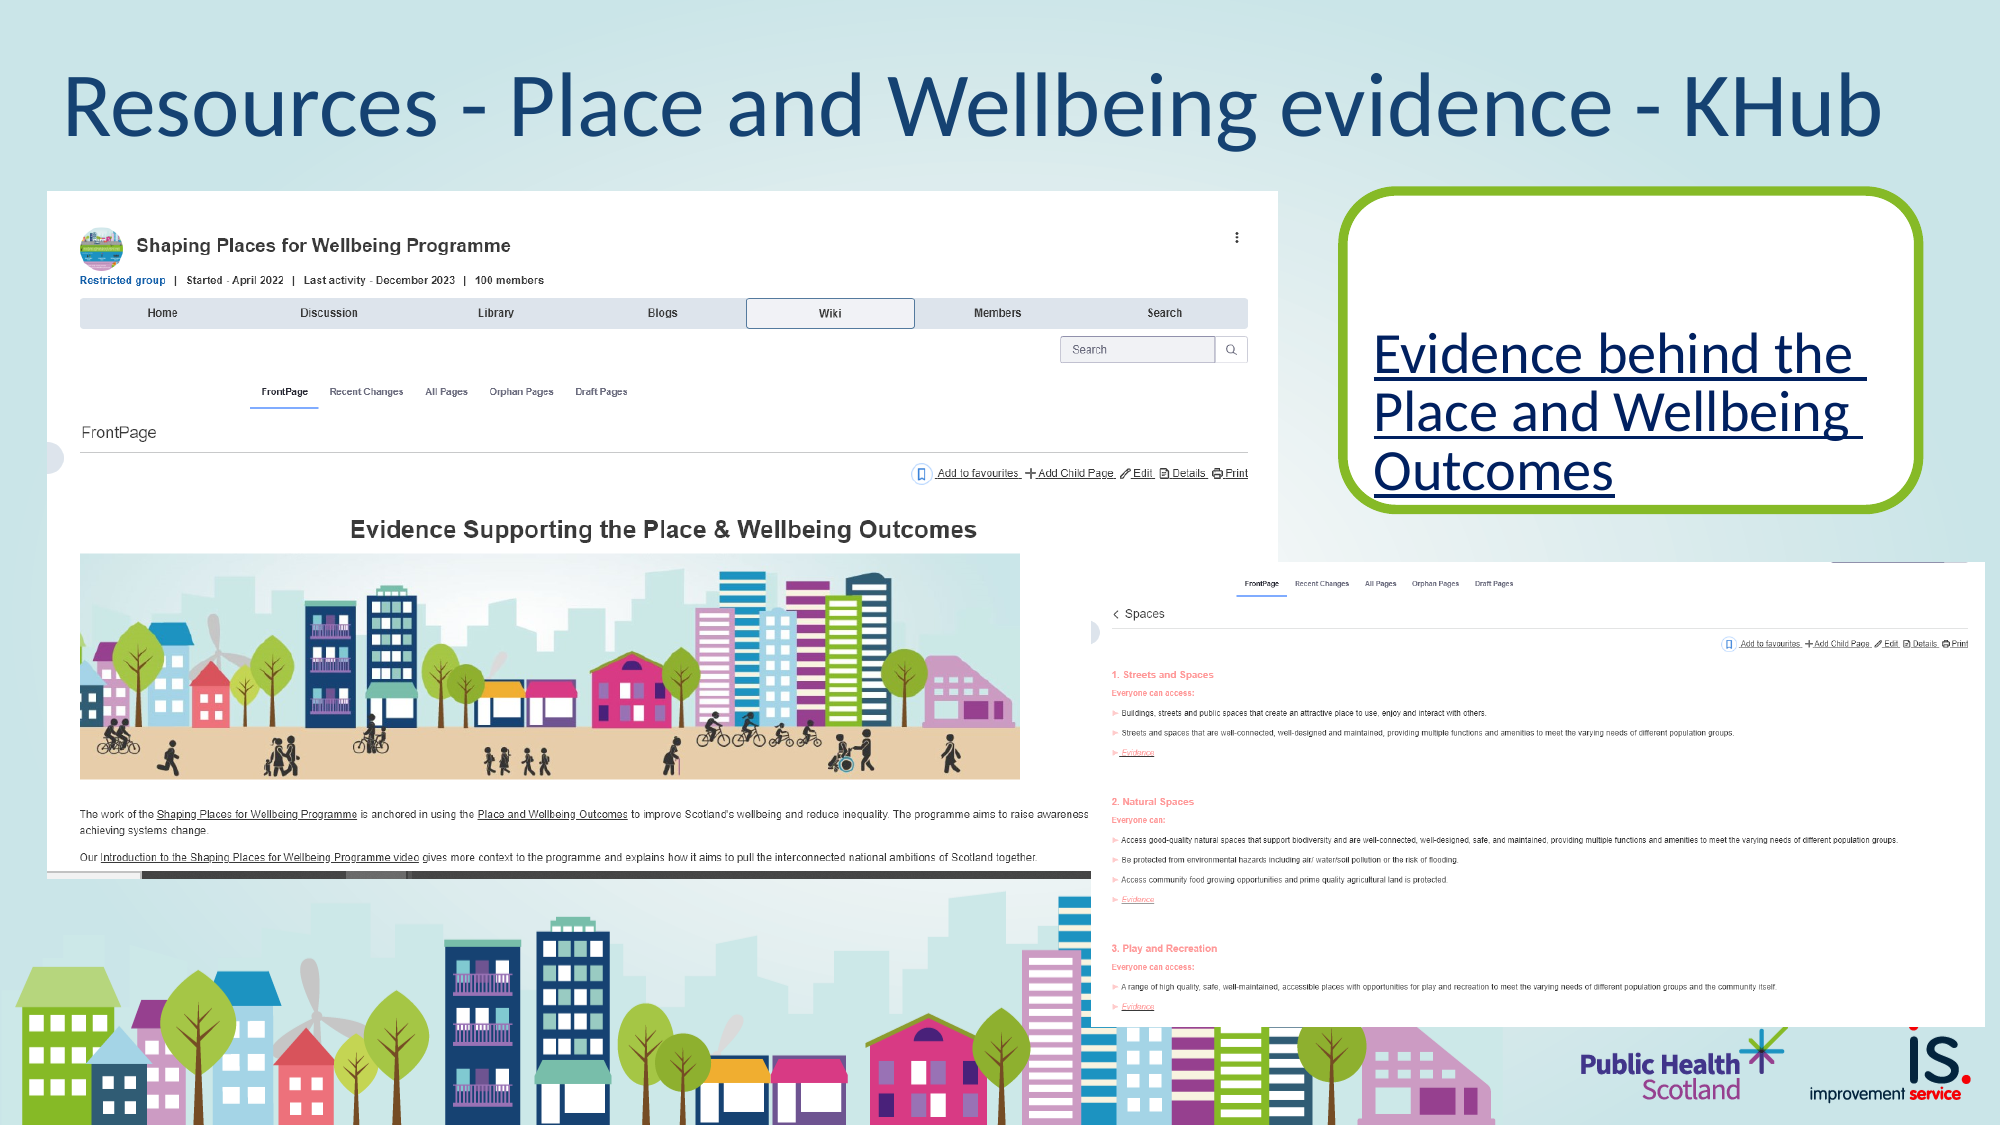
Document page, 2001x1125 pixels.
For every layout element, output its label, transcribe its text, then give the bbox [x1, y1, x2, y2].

picture [0, 0, 2001, 1125]
title Resources - Place and Wellbeing evidence - KHub [47, 37, 1959, 241]
text_box Evidence behind the Place and Wellbeing Outcomes [1341, 189, 1920, 511]
